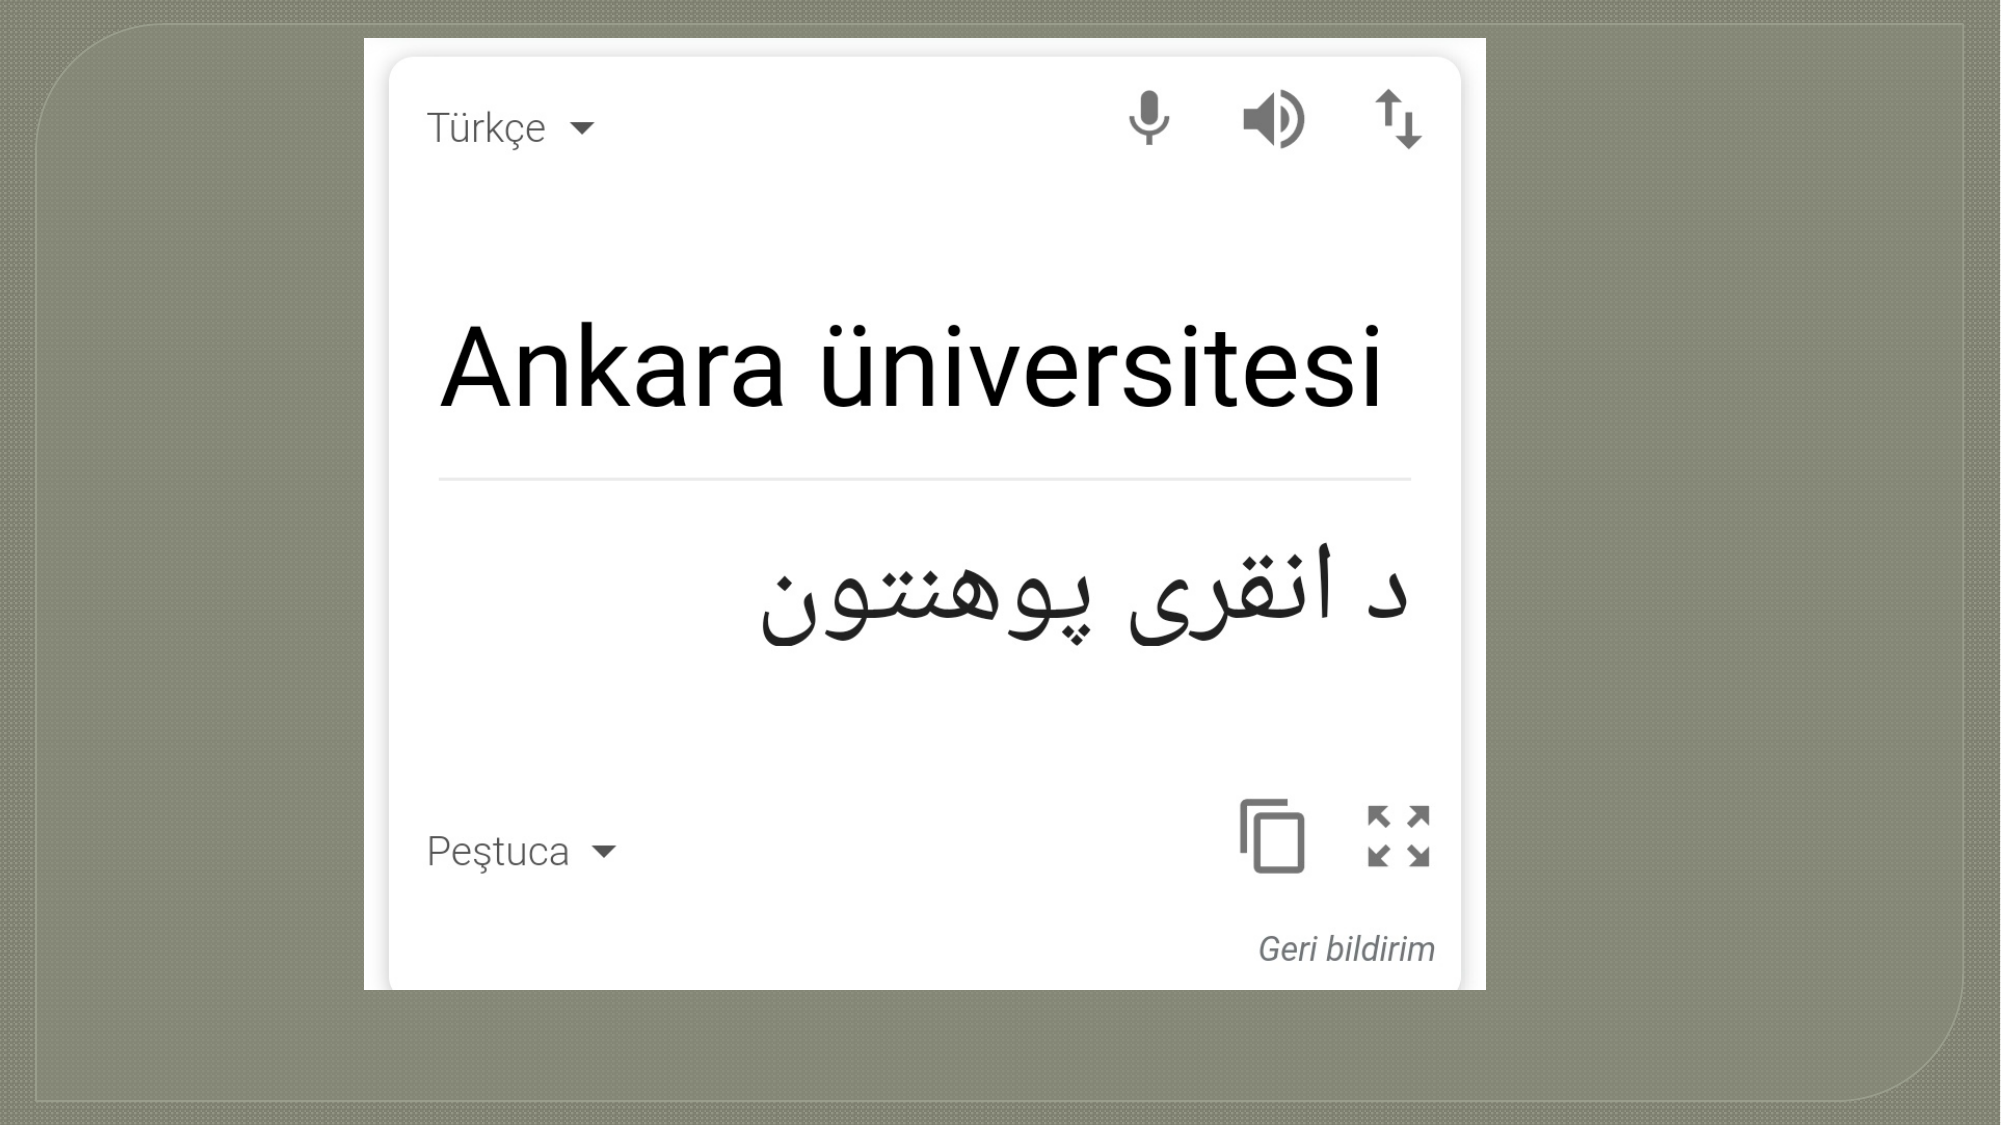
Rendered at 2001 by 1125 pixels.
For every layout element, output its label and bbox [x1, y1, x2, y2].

picture [363, 38, 1486, 990]
